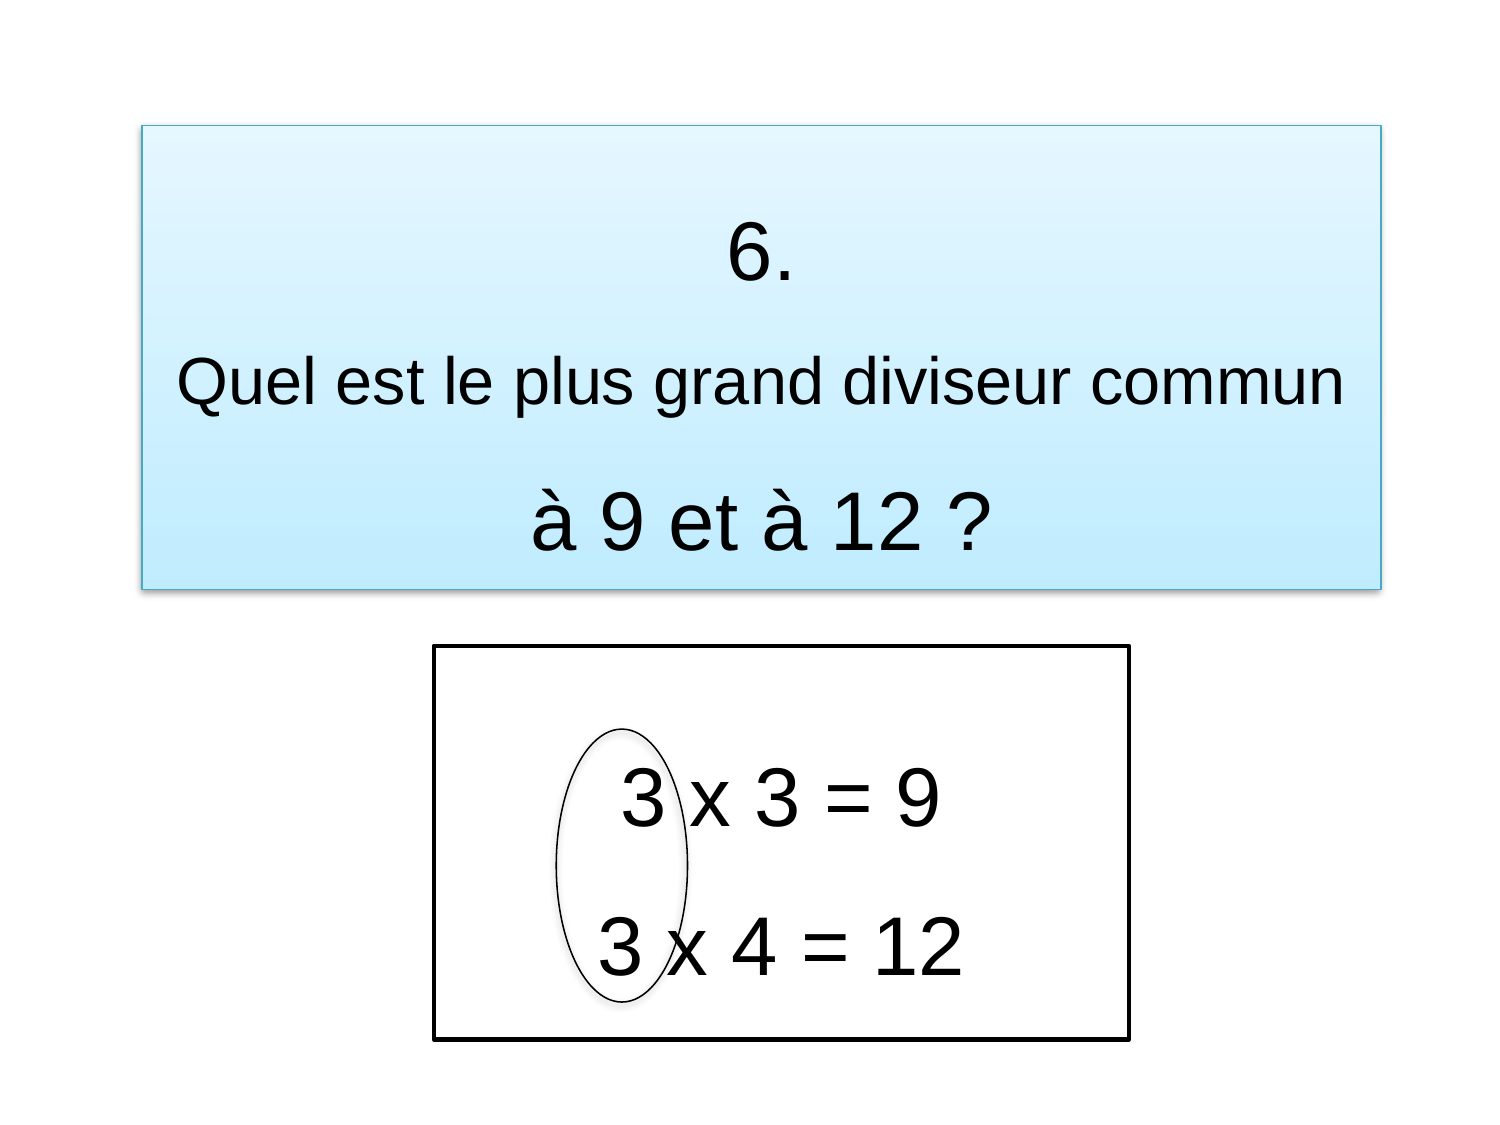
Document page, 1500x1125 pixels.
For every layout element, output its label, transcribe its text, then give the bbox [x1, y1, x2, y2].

title 6. Quel est le plus grand diviseur commun à 9 et à 12 ? [141, 125, 1382, 590]
text_box [555, 728, 689, 1003]
text_box 3 x 3 = 9 3 x 4 = 12 [432, 644, 1131, 1042]
